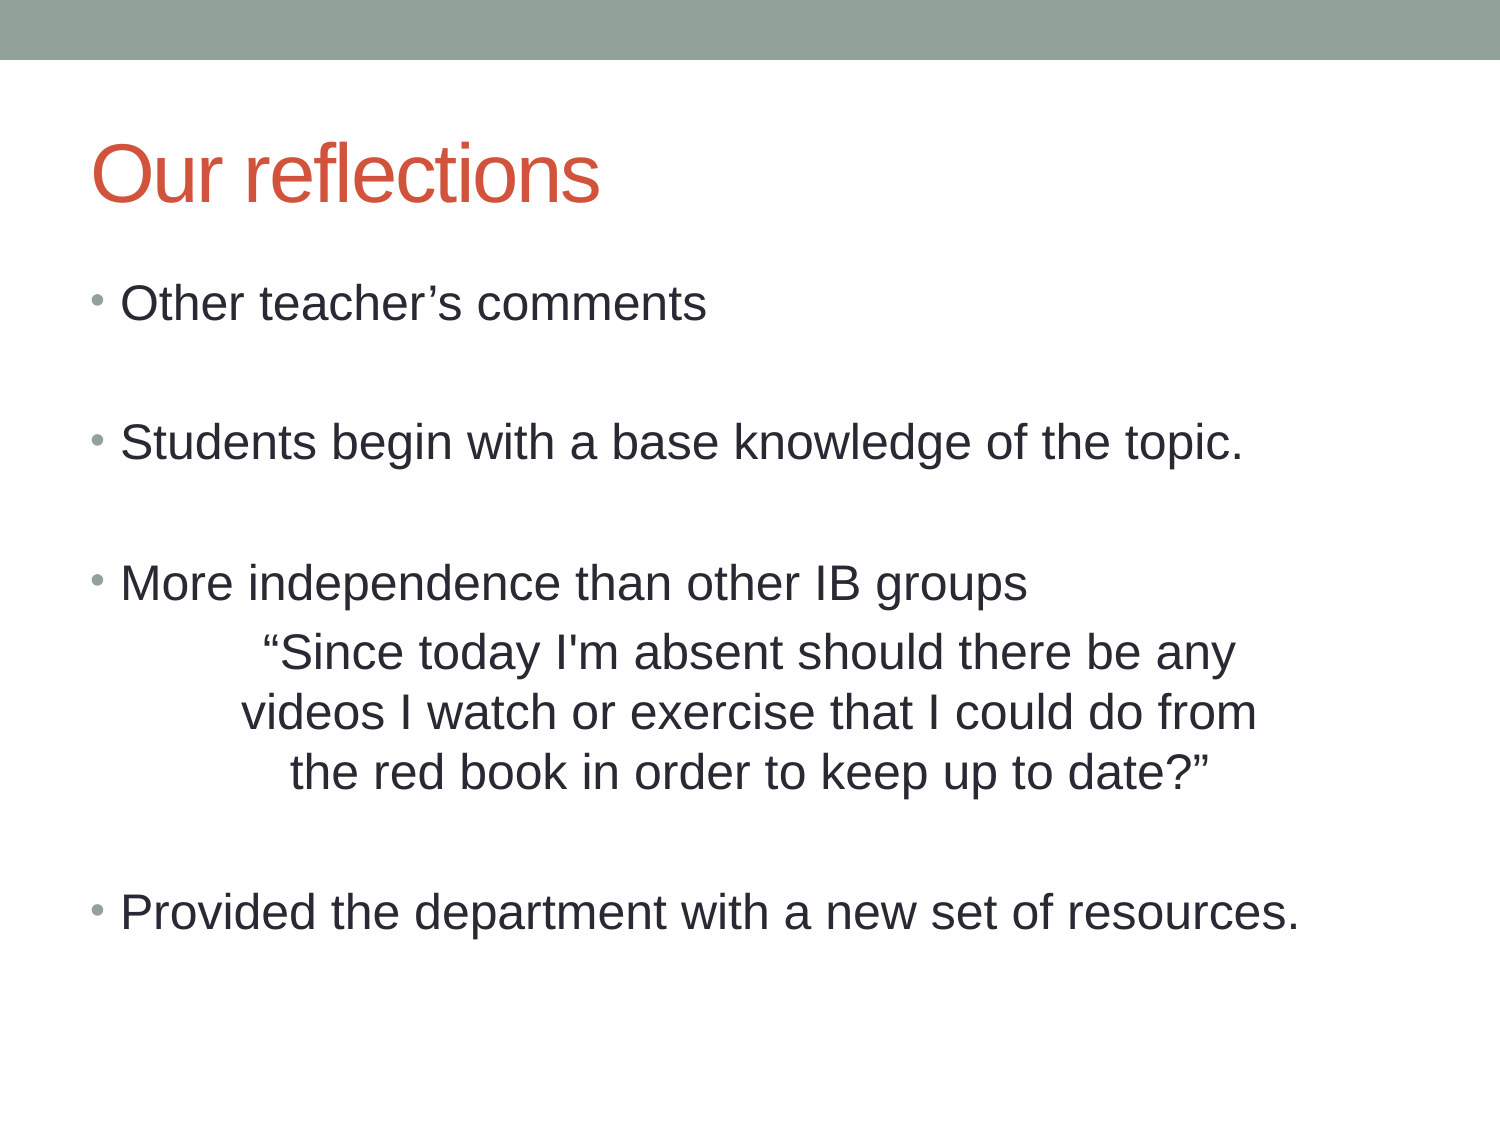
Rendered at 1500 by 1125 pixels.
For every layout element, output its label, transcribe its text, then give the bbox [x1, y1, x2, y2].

title Our reflections [75, 87, 1425, 250]
list Other teacher’s comments Students begin with a base knowledge of the topic. More independence than other IB groups “Since today I'm absent should there be any videos I watch or exercise that I could do from the red book in order to keep up to date?” Provided the department with a new set of resources. [75, 262, 1425, 1063]
